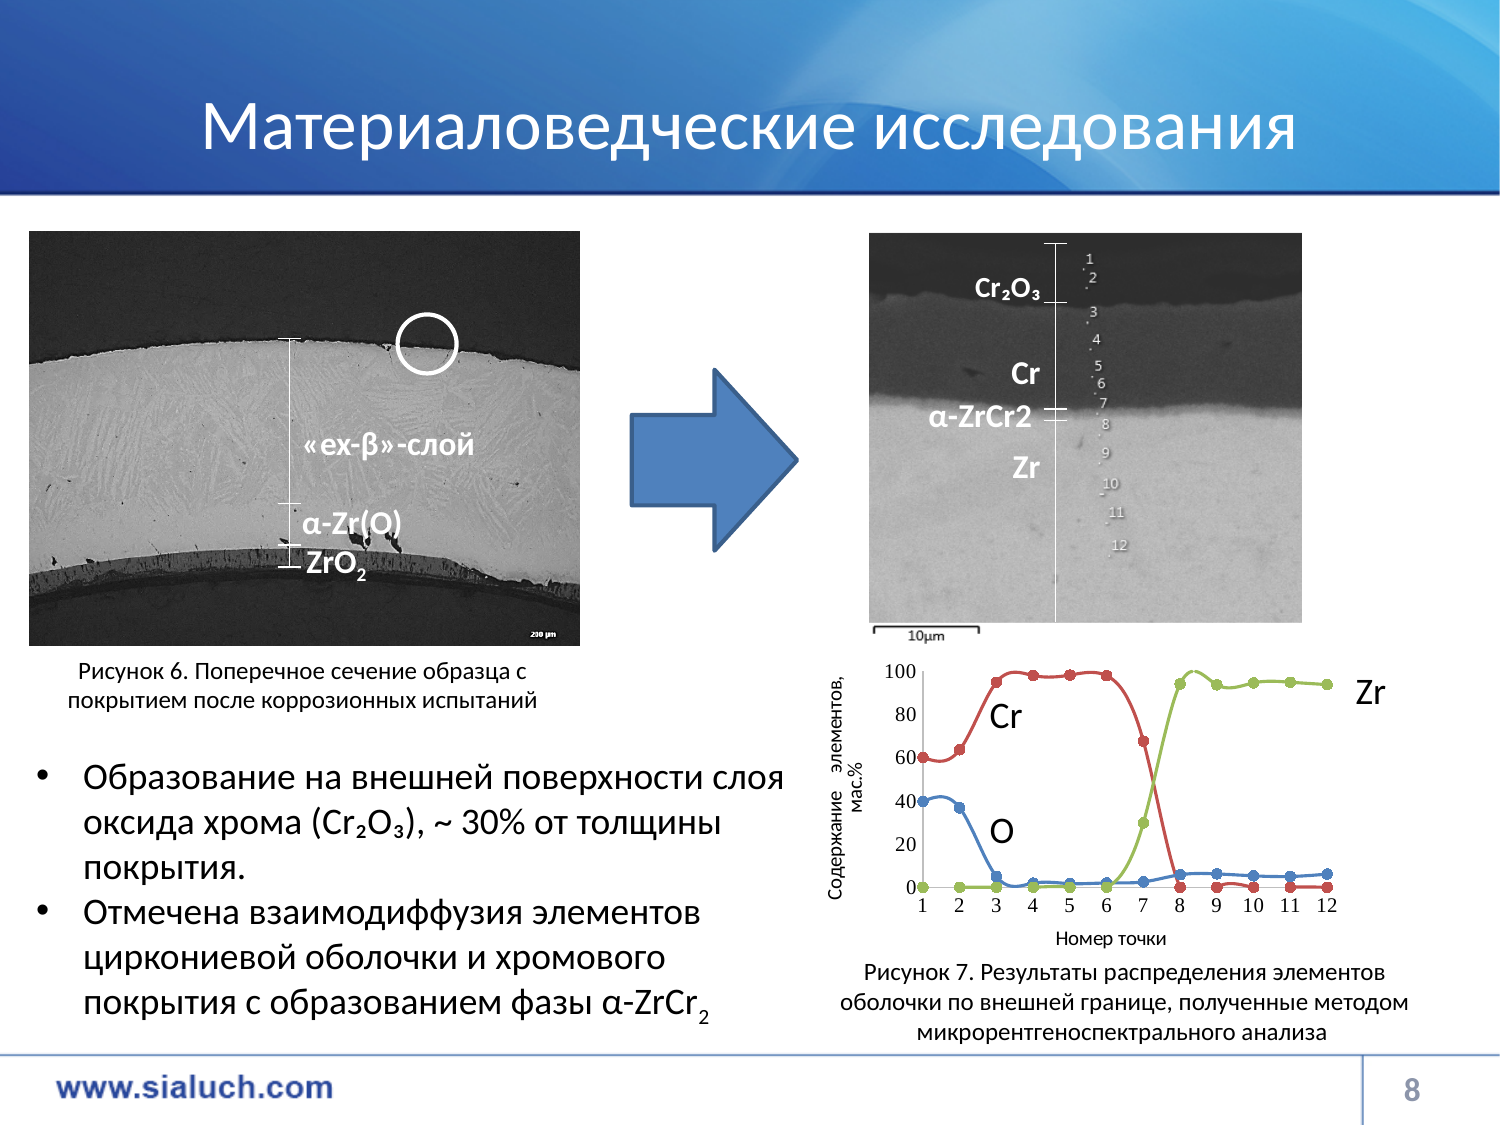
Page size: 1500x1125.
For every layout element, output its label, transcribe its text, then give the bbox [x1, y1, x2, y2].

text_box Образование на внешней поверхности слоя оксида хрома (Cr₂O₃), ~ 30% от толщины покрытия. Отмечена взаимодиффузия элементов циркониевой оболочки и хромового покрытия с образованием фазы α-ZrCr2 [21, 744, 804, 1036]
slide_number 8 [1376, 1058, 1449, 1119]
chart [793, 648, 1361, 980]
text_box Рисунок 6. Поперечное сечение образца с покрытием после коррозионных испытаний [21, 646, 585, 722]
title Материаловедческие исследования [75, 45, 1425, 197]
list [29, 231, 580, 646]
text_box [629, 367, 799, 553]
text_box Zr [1366, 659, 1402, 720]
picture [0, 0, 1500, 1125]
text_box Рисунок 7. Результаты распределения элементов оболочки по внешней границе, полученные методом микрорентгеноспектрального анализа [803, 948, 1447, 1053]
